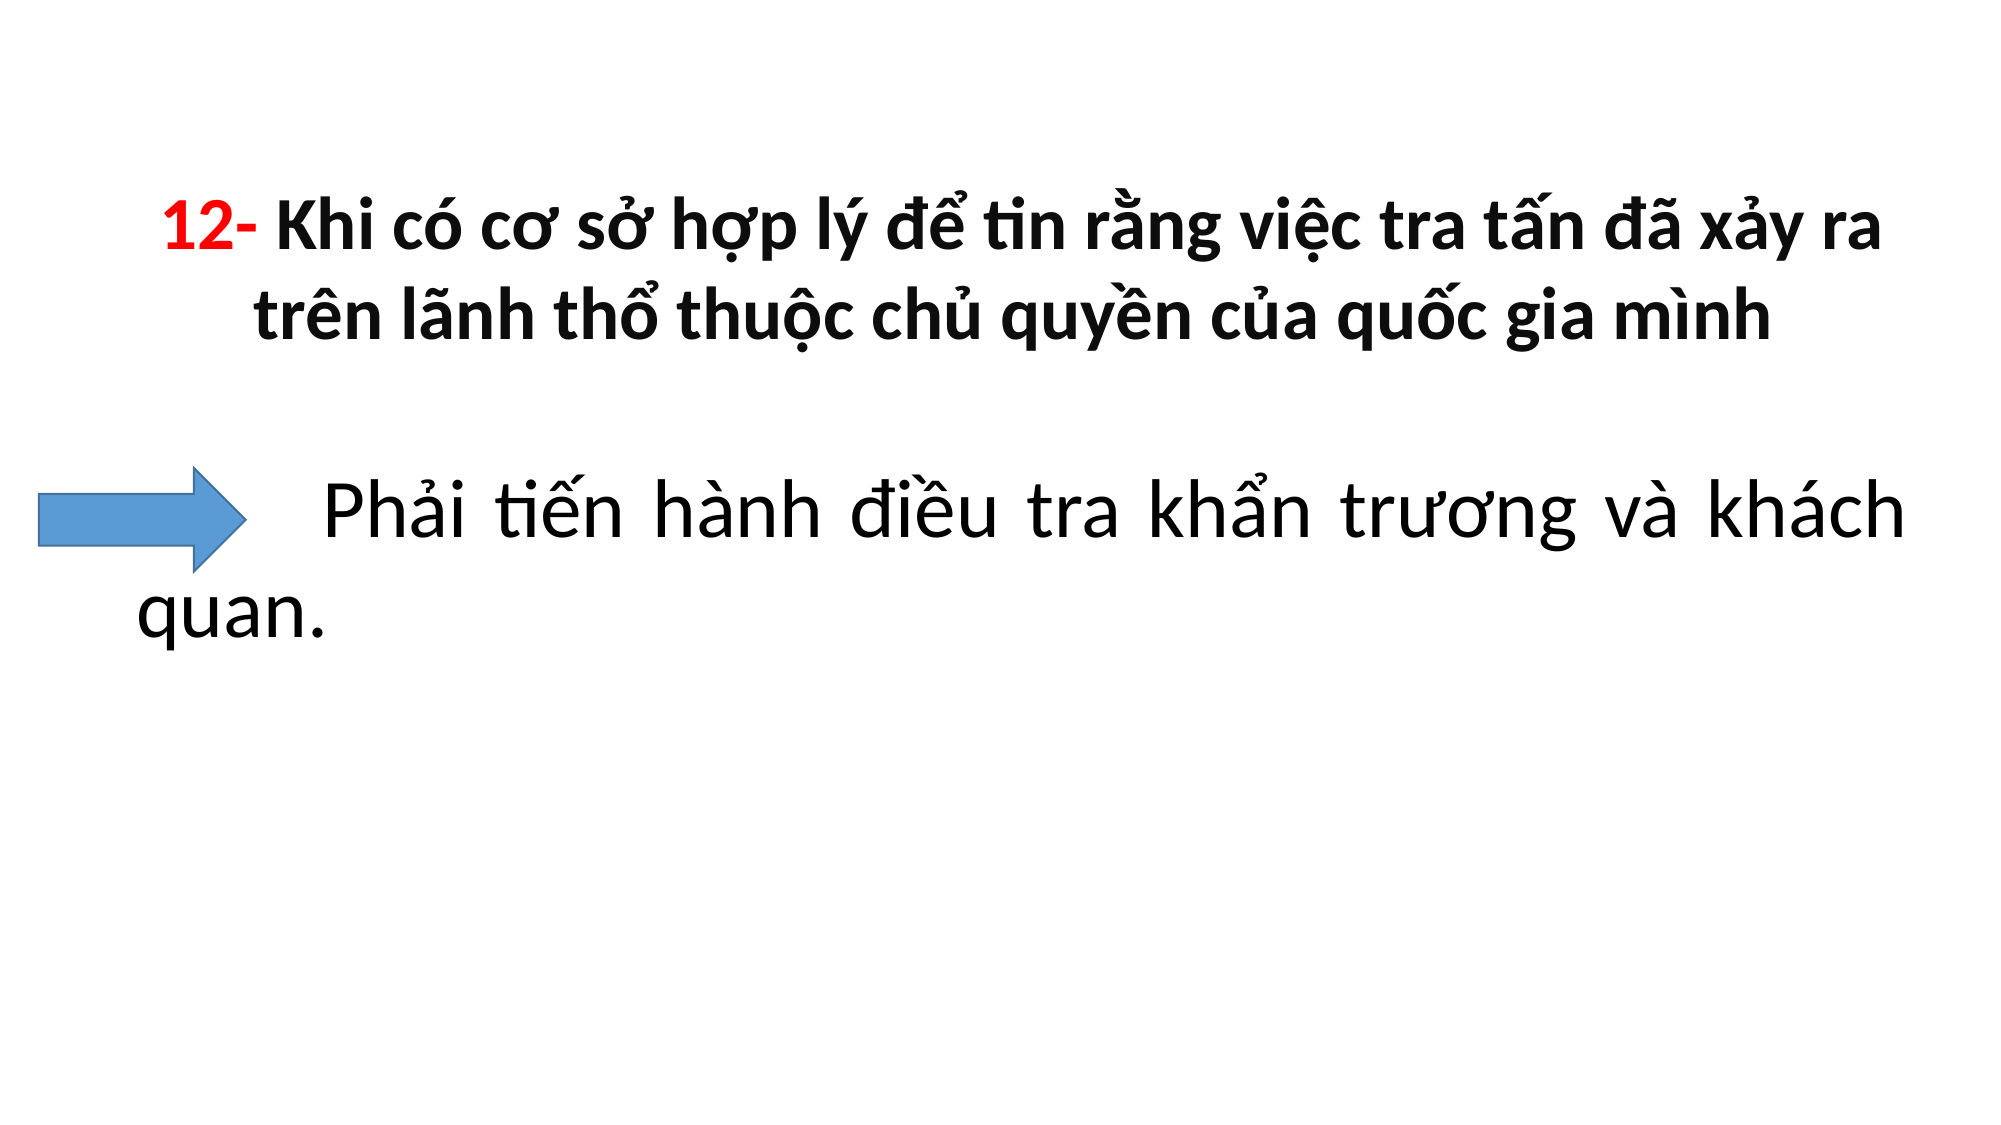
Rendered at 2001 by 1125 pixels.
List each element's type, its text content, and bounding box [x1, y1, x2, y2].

text_box [37, 465, 248, 575]
text_box 12- Khi có cơ sở hợp lý để tin rằng việc tra tấn đã xảy ra trên lãnh thổ thuộc chủ quyền của quốc gia mình Phải tiến hành điều tra khẩn trương và khách quan. [121, 167, 1925, 707]
